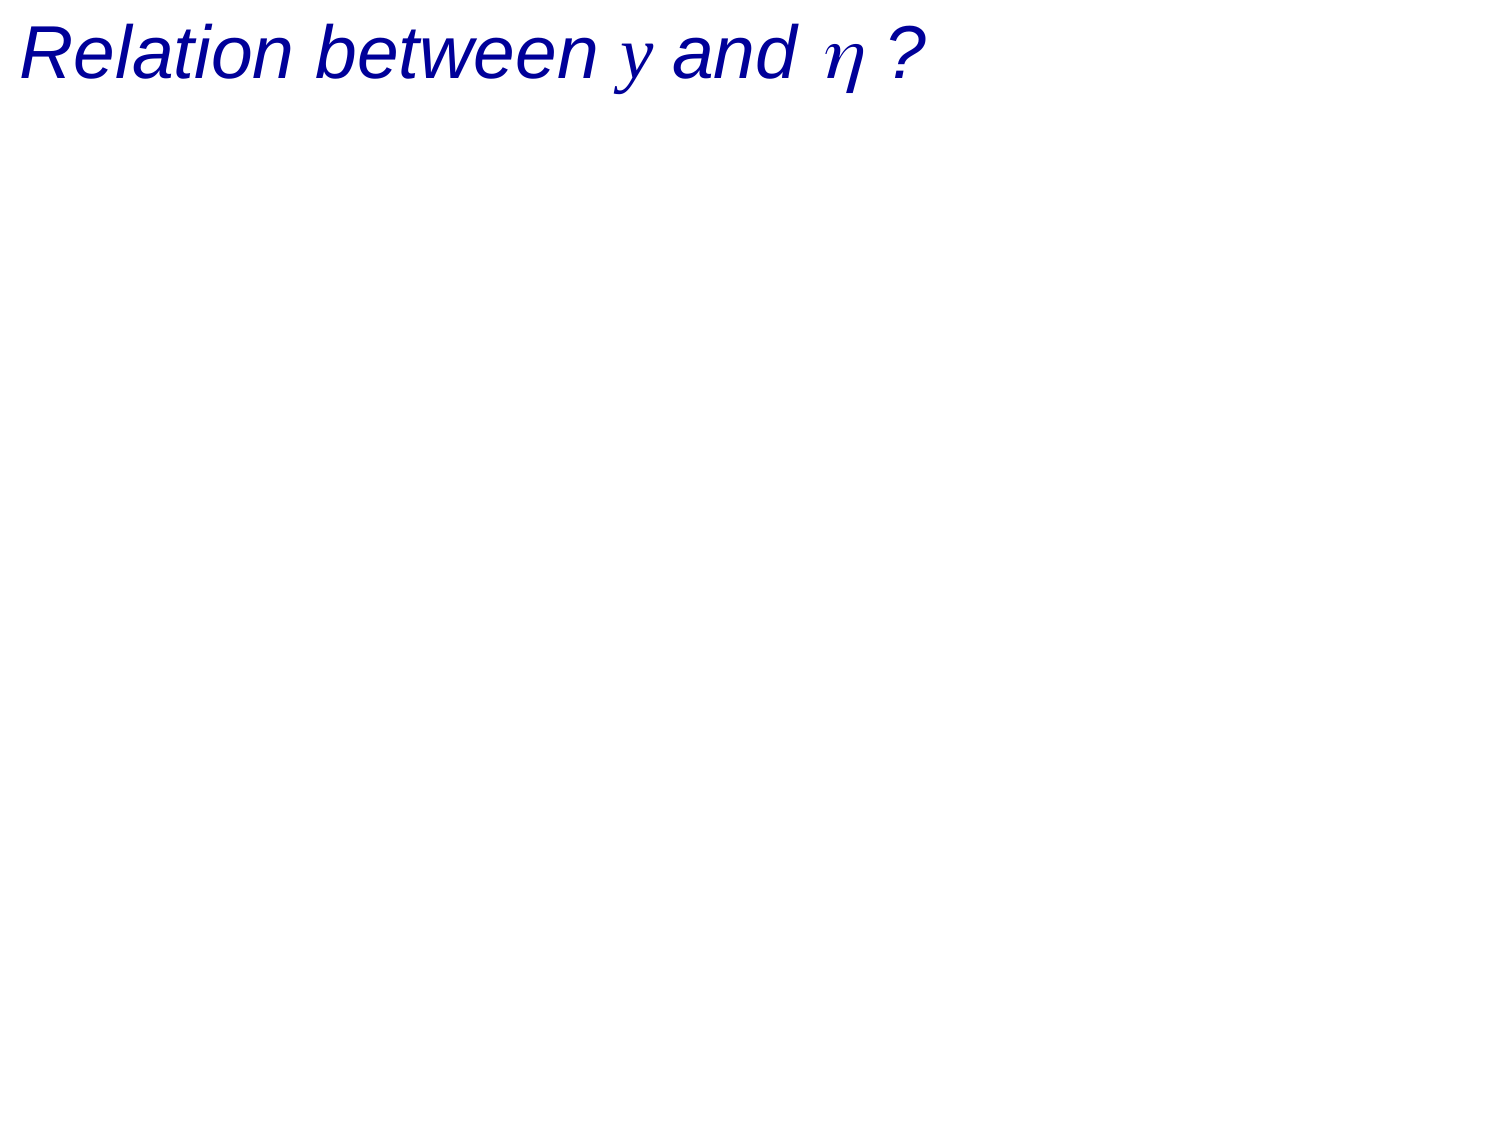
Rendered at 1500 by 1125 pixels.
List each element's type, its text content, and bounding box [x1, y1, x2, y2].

title Relation between y and h ? [4, 0, 1500, 105]
